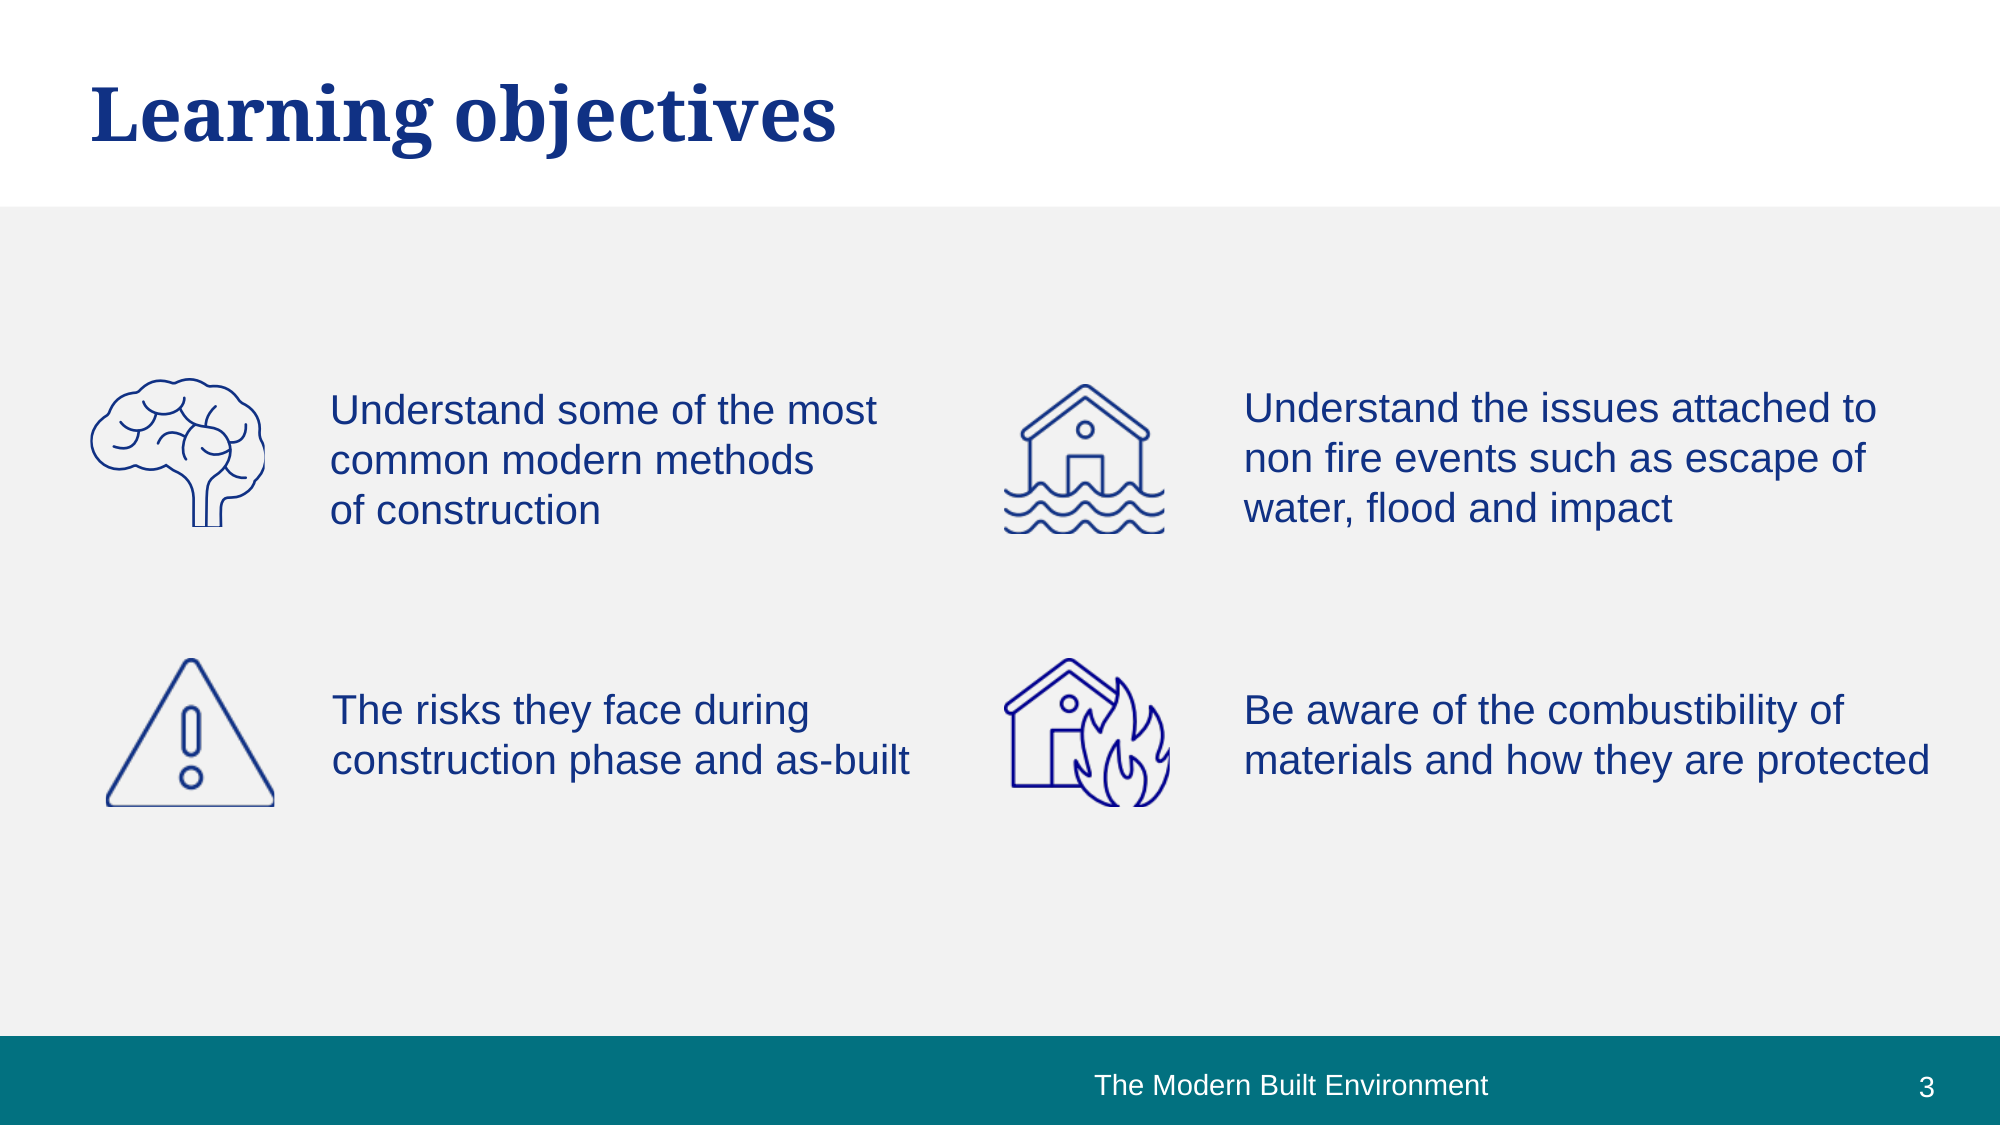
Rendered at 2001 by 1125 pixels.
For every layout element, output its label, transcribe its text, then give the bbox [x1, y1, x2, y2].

text_box The risks they face during construction phase and as-built [331, 682, 911, 783]
picture [90, 378, 265, 527]
text_box Understand the issues attached to non fire events such as escape of water, flood and impact [1243, 380, 1933, 531]
text_box Learning objectives [90, 66, 1923, 197]
text_box Understand some of the most common modern methods of construction [329, 382, 894, 534]
text_box [0, 1034, 2000, 1125]
text_box The Modern Built Environment [1094, 1058, 1640, 1104]
picture [105, 658, 275, 807]
text_box 3 [1681, 1058, 1935, 1104]
picture [1003, 657, 1170, 807]
picture [1003, 384, 1165, 534]
text_box Be aware of the combustibility of materials and how they are protected [1243, 682, 1935, 783]
